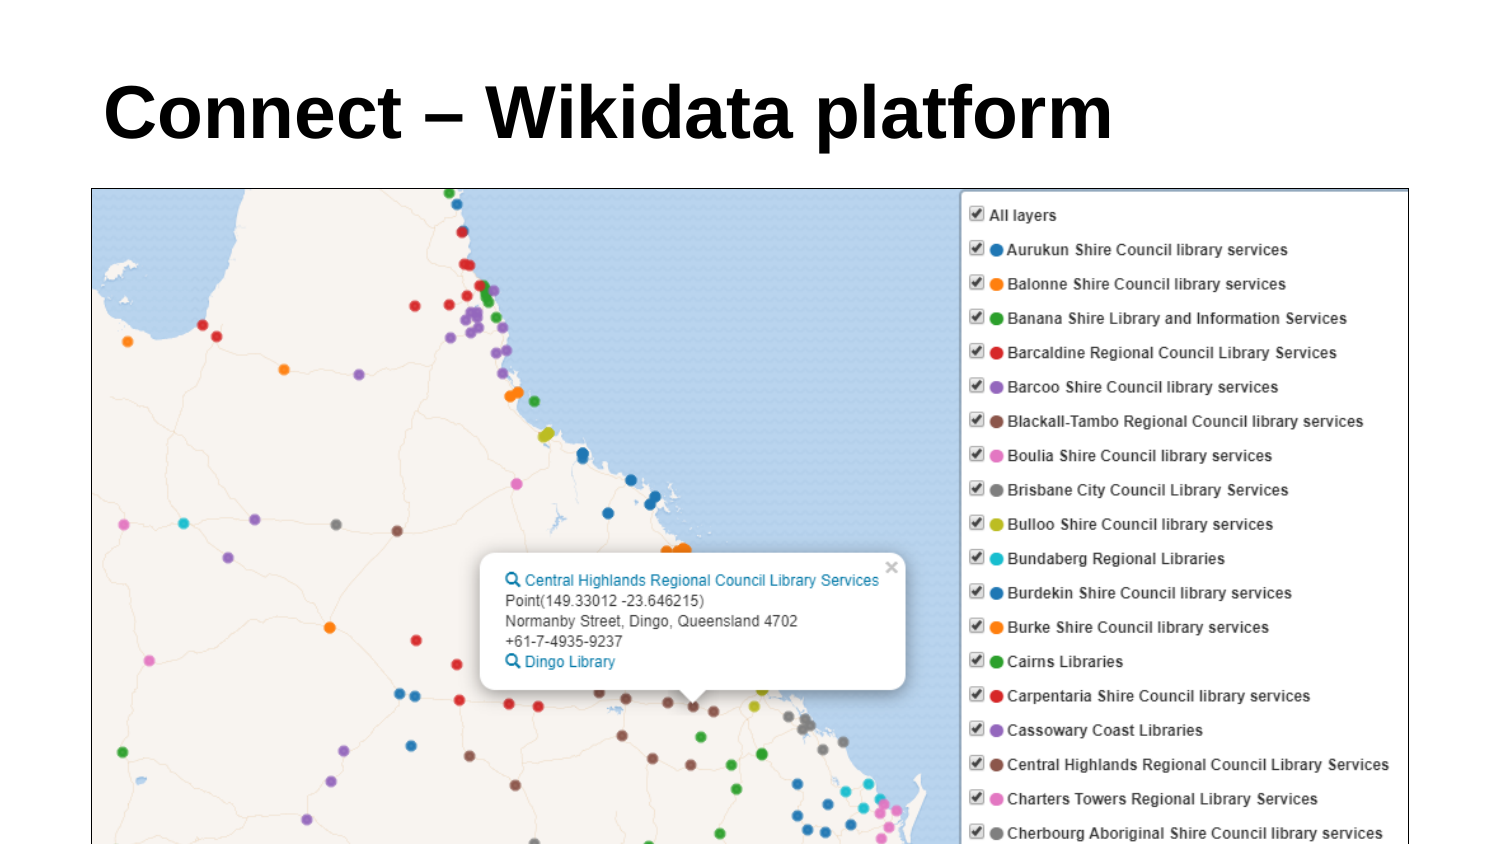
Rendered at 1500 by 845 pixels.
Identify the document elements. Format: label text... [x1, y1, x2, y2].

picture [91, 188, 1409, 845]
text_box Connect – Wikidata platform [88, 55, 1447, 161]
